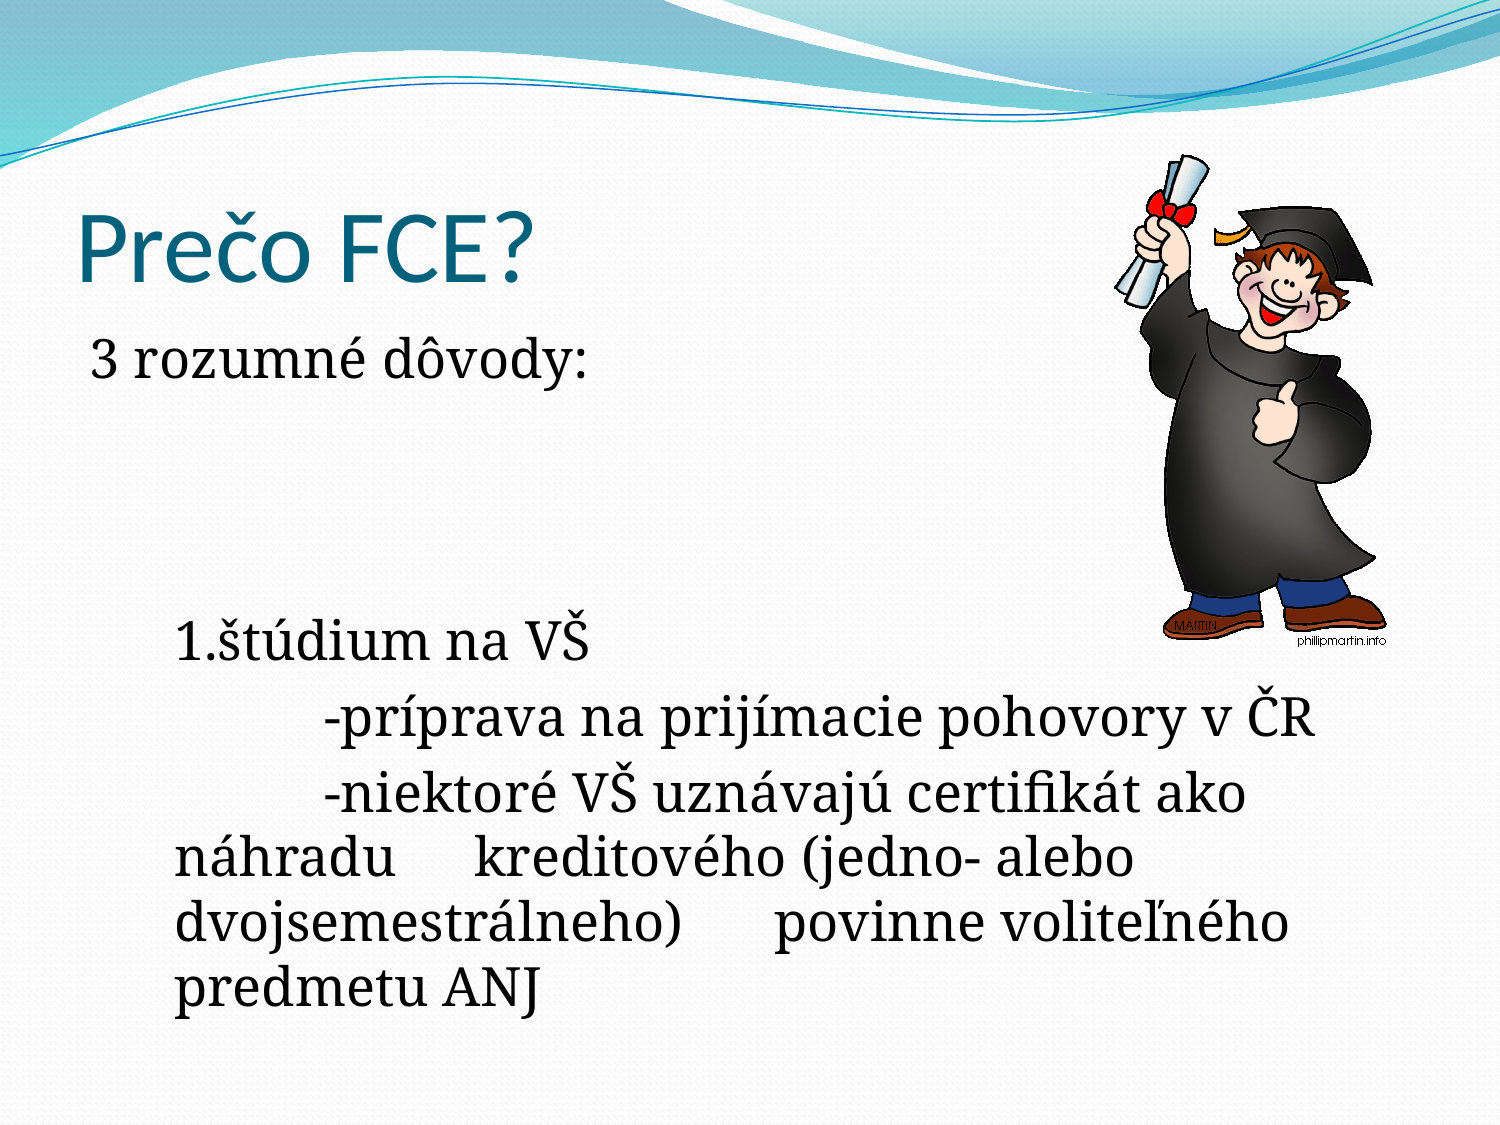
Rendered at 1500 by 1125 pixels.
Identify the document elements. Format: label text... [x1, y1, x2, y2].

title Prečo FCE? [75, 115, 1425, 303]
list 3 rozumné dôvody: 1.štúdium na VŠ -príprava na prijímacie pohovory v ČR -niektoré VŠ uznávajú certifikát ako náhradu kreditového (jedno- alebo dvojsemestrálneho) povinne voliteľného predmetu ANJ [75, 317, 1425, 1038]
picture [1099, 149, 1401, 650]
